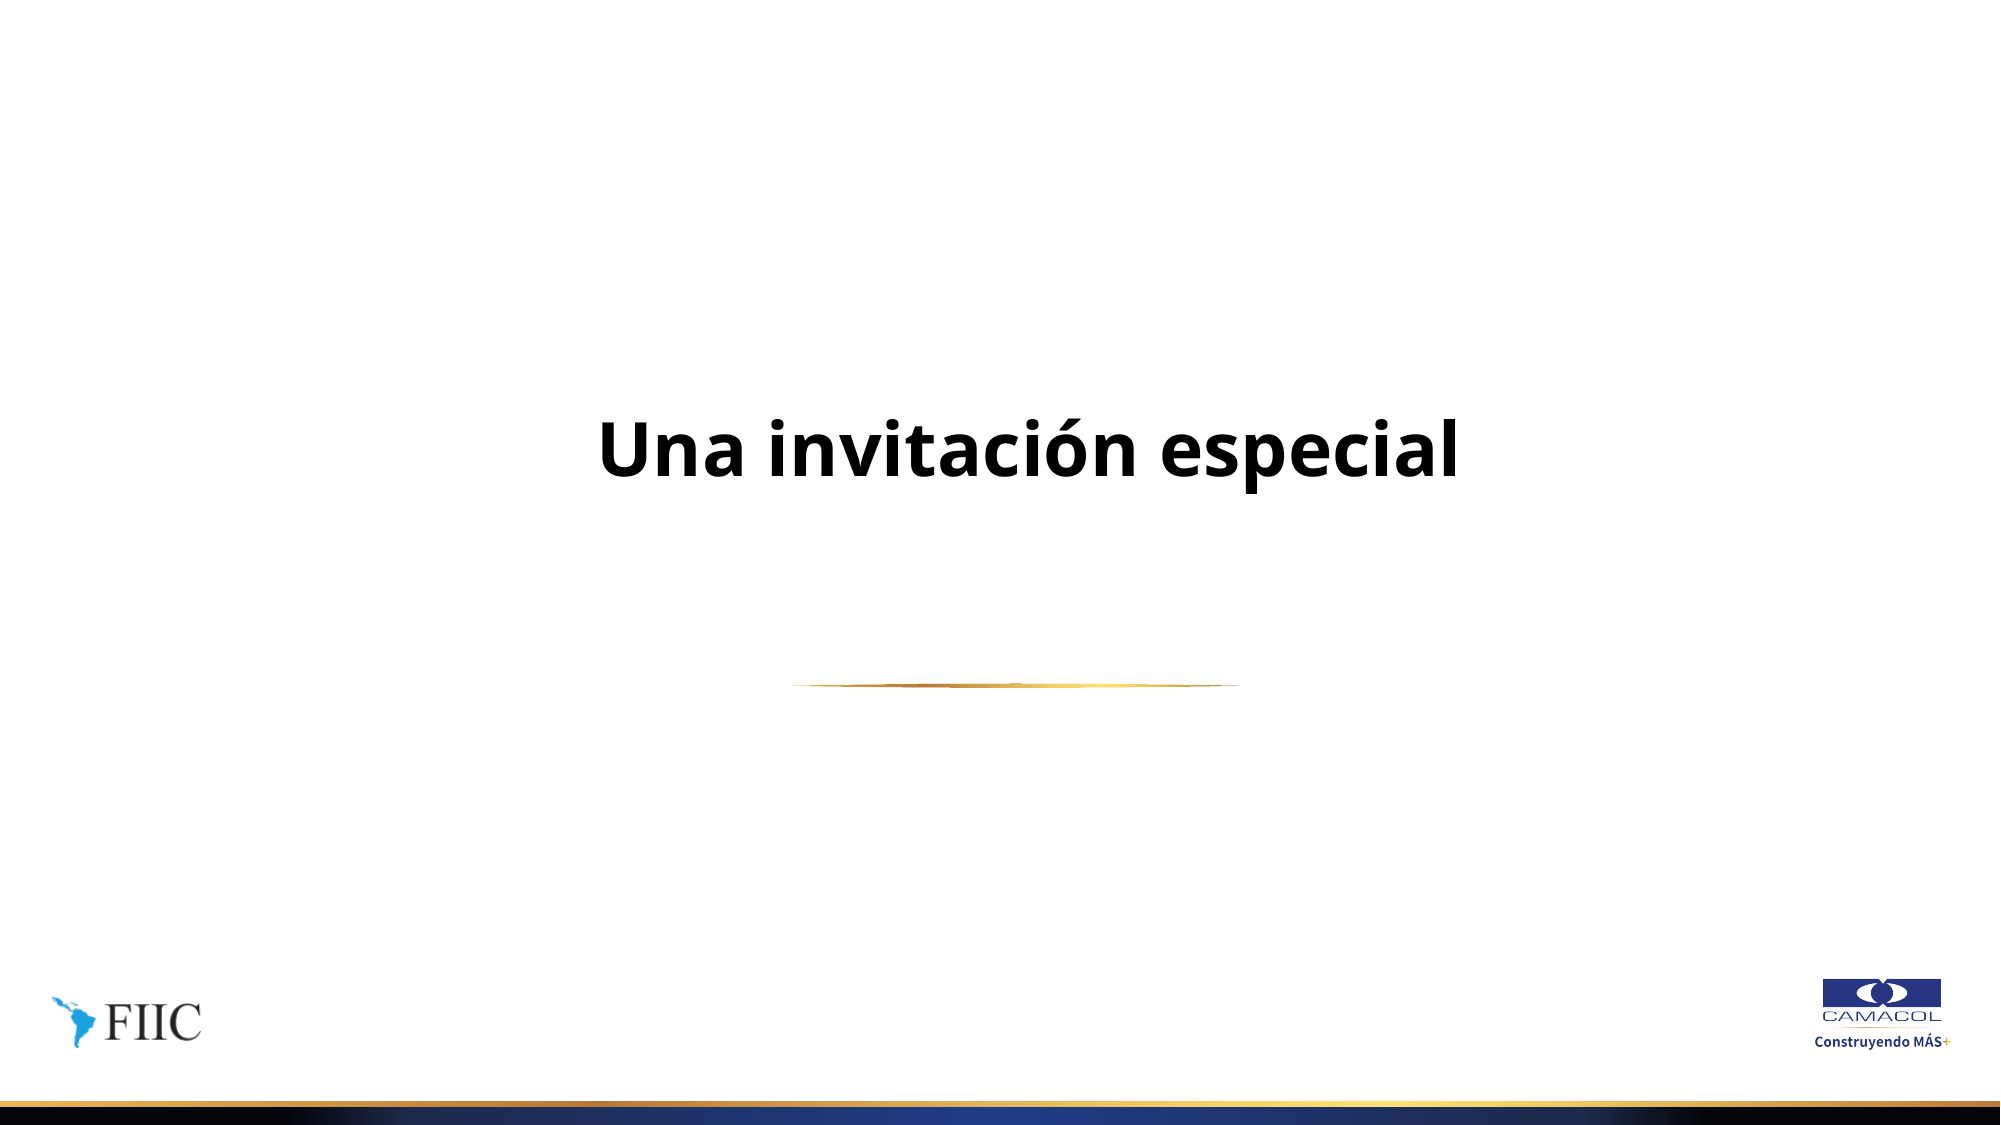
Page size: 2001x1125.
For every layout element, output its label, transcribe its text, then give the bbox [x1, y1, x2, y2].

picture [0, 1101, 2000, 1125]
picture [44, 987, 214, 1058]
picture [790, 683, 1241, 689]
picture [1807, 964, 1956, 1063]
text_box Una invitación especial [284, 394, 1775, 500]
